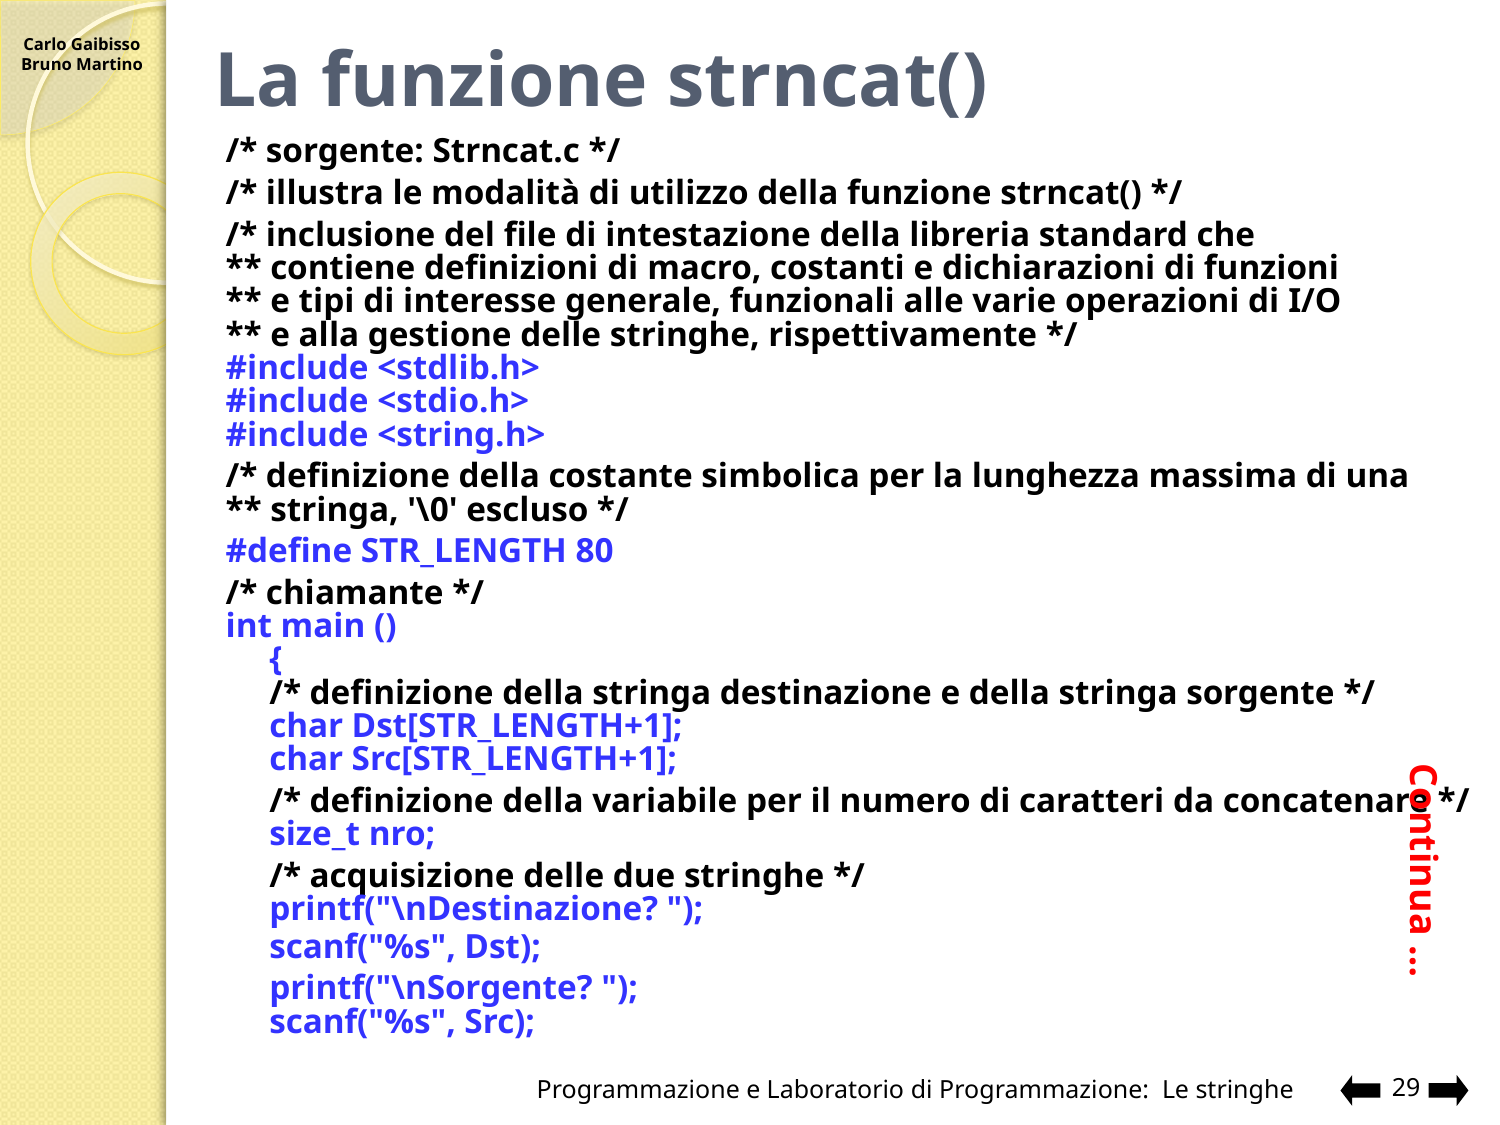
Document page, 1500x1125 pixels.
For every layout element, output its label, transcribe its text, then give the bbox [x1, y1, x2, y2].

slide_number 29 [1324, 1048, 1488, 1113]
text_box /* sorgente: Strncat.c */ /* illustra le modalità di utilizzo della funzione strncat() */ /* inclusione del file di intestazione della libreria standard che ** contiene definizioni di macro, costanti e dichiarazioni di funzioni ** e tipi di interesse generale, funzionali alle varie operazioni di I/O ** e alla gestione delle stringhe, rispettivamente */ #include <stdlib.h> #include <stdio.h> #include <string.h> /* definizione della costante simbolica per la lunghezza massima di una ** stringa, '\0' escluso */ #define STR_LENGTH 80 /* chiamante */ int main () { /* definizione della stringa destinazione e della stringa sorgente */ char Dst[STR_LENGTH+1]; char Src[STR_LENGTH+1]; /* definizione della variabile per il numero di caratteri da concatenare */ size_t nro; /* acquisizione delle due stringhe */ printf("\nDestinazione? "); scanf("%s", Dst); printf("\nSorgente? "); scanf("%s", Src); [210, 128, 1500, 1048]
title La funzione strncat() [199, 23, 1430, 130]
text_box Continua … [1395, 749, 1448, 993]
footer Programmazione e Laboratorio di Programmazione: Le stringhe [480, 1048, 1310, 1111]
